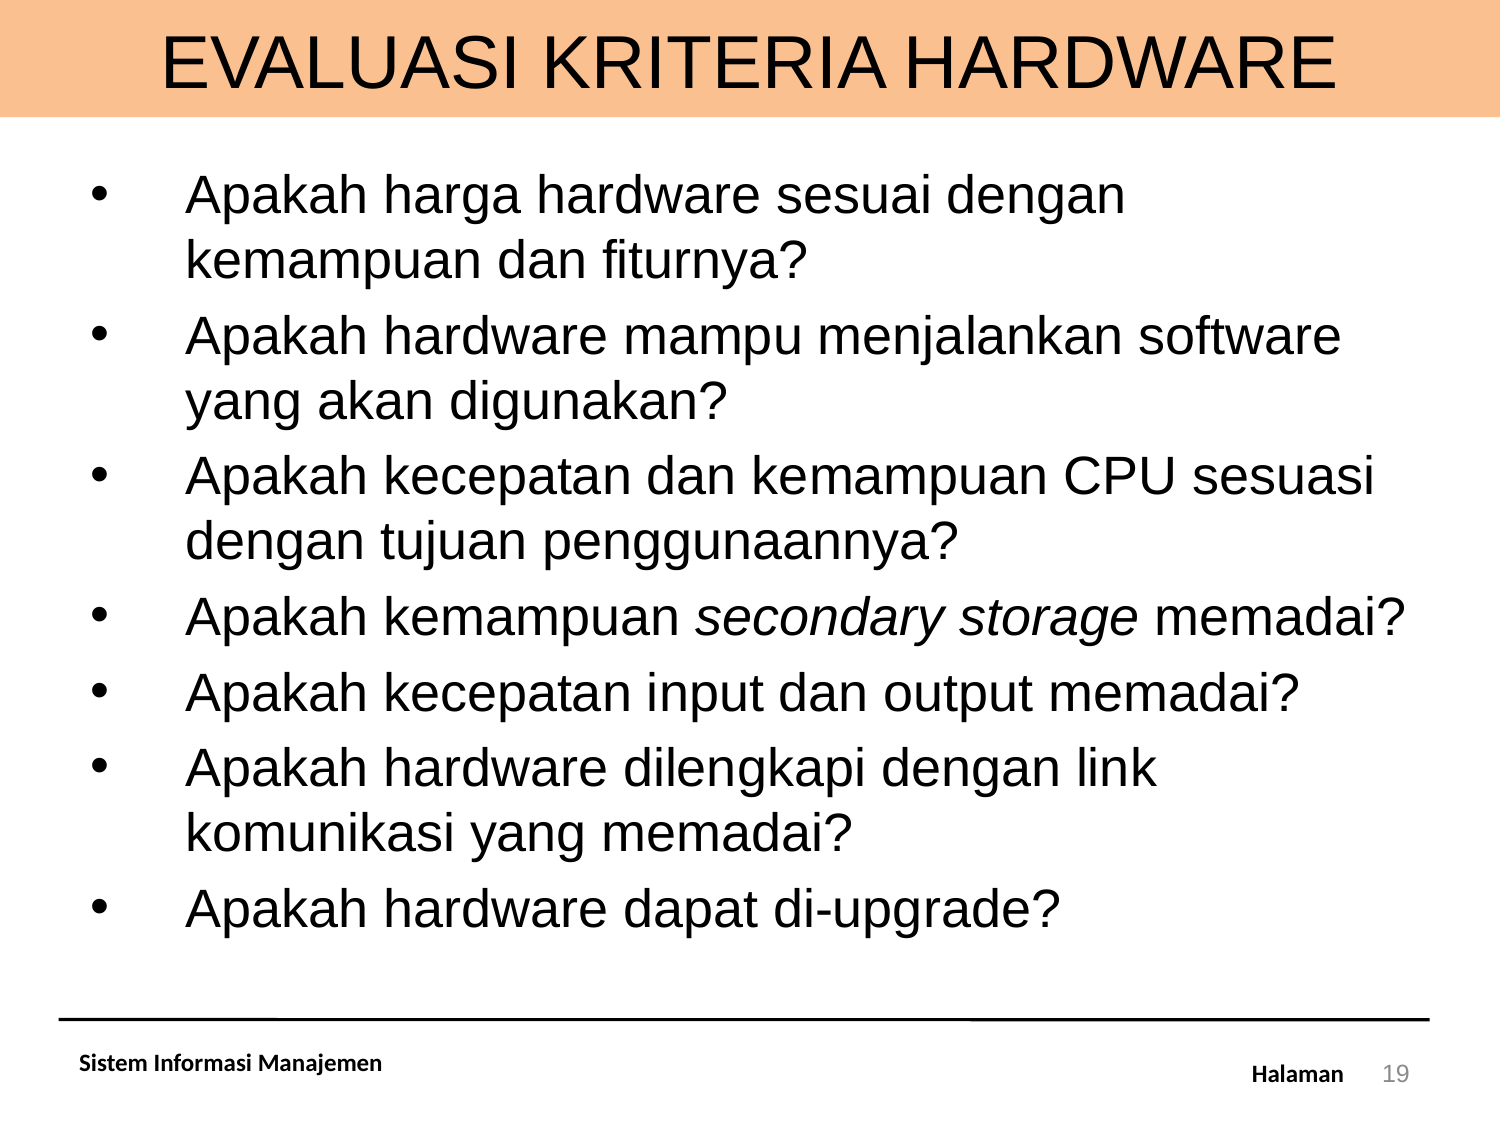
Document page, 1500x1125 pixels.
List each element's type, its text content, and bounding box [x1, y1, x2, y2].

slide_number 19 [1359, 1042, 1425, 1103]
list Apakah harga hardware sesuai dengan kemampuan dan fiturnya? Apakah hardware mampu menjalankan software yang akan digunakan? Apakah kecepatan dan kemampuan CPU sesuasi dengan tujuan penggunaannya? Apakah kemampuan secondary storage memadai? Apakah kecepatan input dan output memadai? Apakah hardware dilengkapi dengan link komunikasi yang memadai? Apakah hardware dapat di-upgrade? [75, 152, 1425, 1005]
title EVALUASI KRITERIA HARDWARE [0, 0, 1500, 118]
footer Sistem Informasi Manajemen [64, 1031, 446, 1092]
